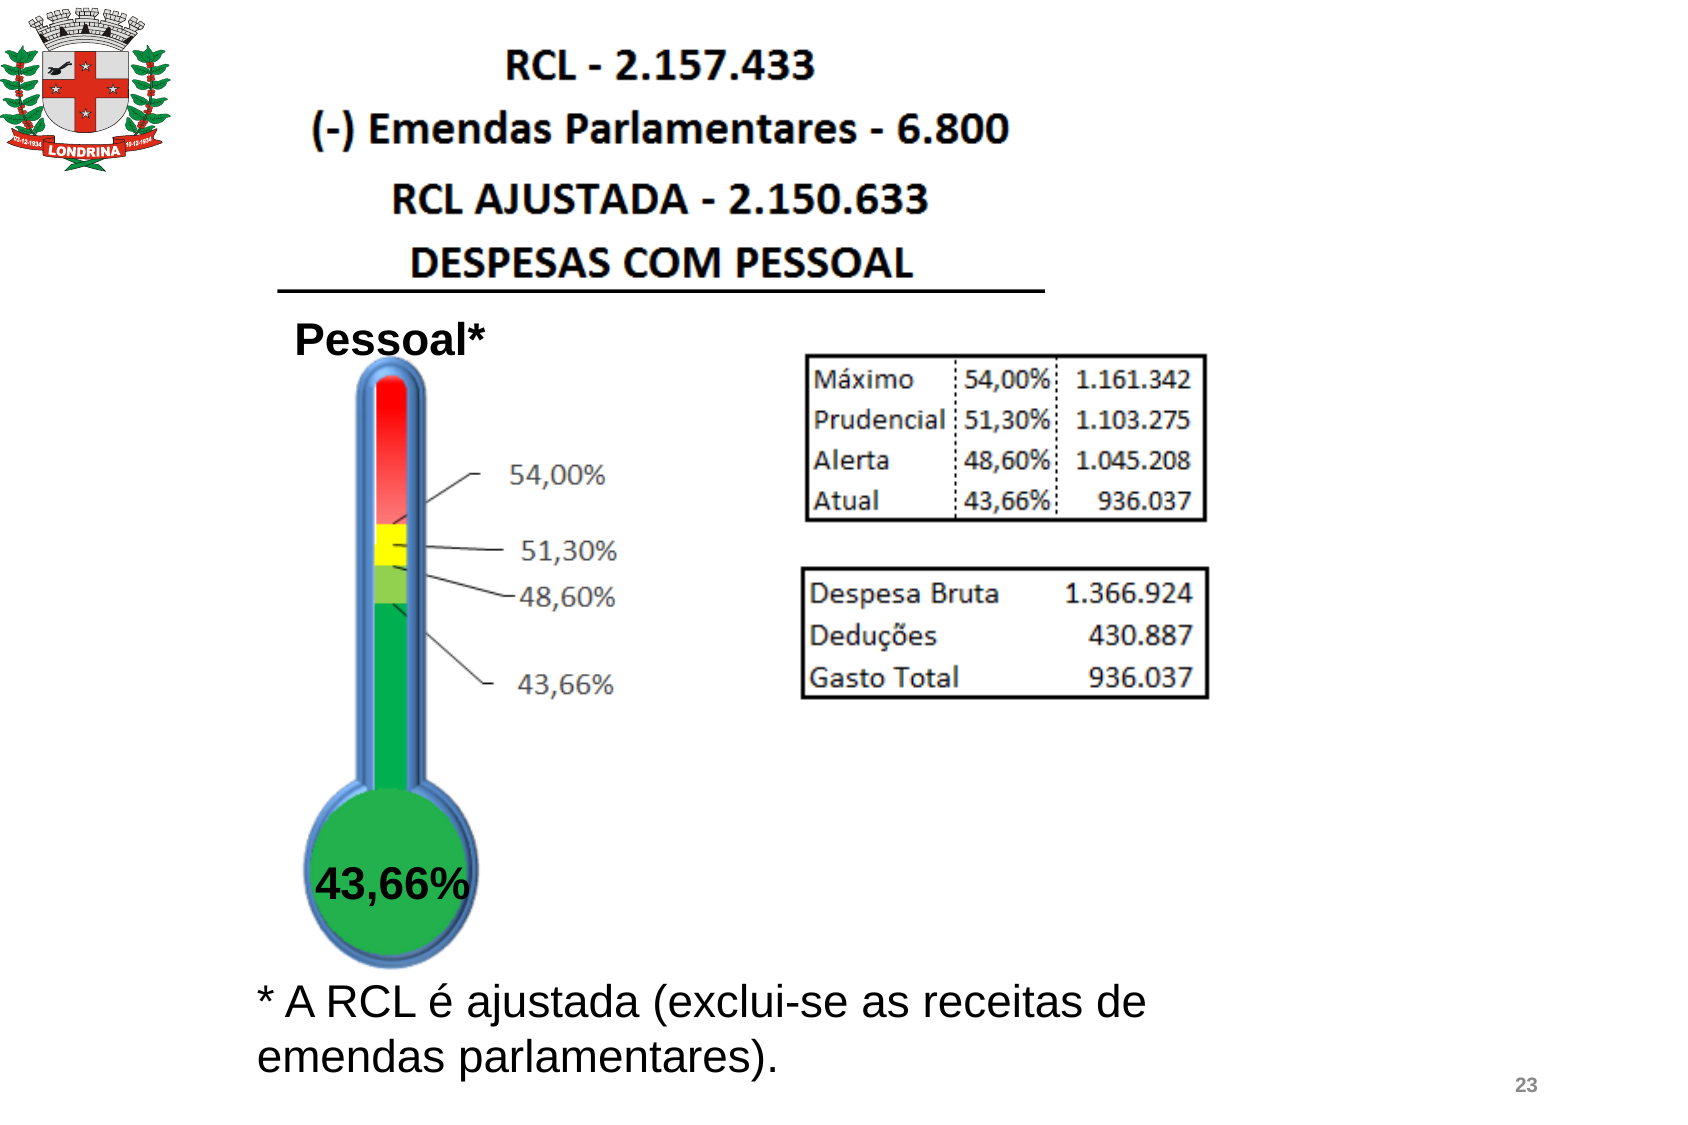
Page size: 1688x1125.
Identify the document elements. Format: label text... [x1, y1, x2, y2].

text_box * A RCL é ajustada (exclui-se as receitas de emendas parlamentares). [242, 964, 1184, 1089]
picture [725, 314, 1280, 740]
slide_number 23 [1500, 1061, 1635, 1107]
text_box Pessoal* [242, 302, 538, 373]
picture [264, 337, 620, 1008]
picture [0, 7, 171, 172]
picture [276, 30, 1045, 293]
